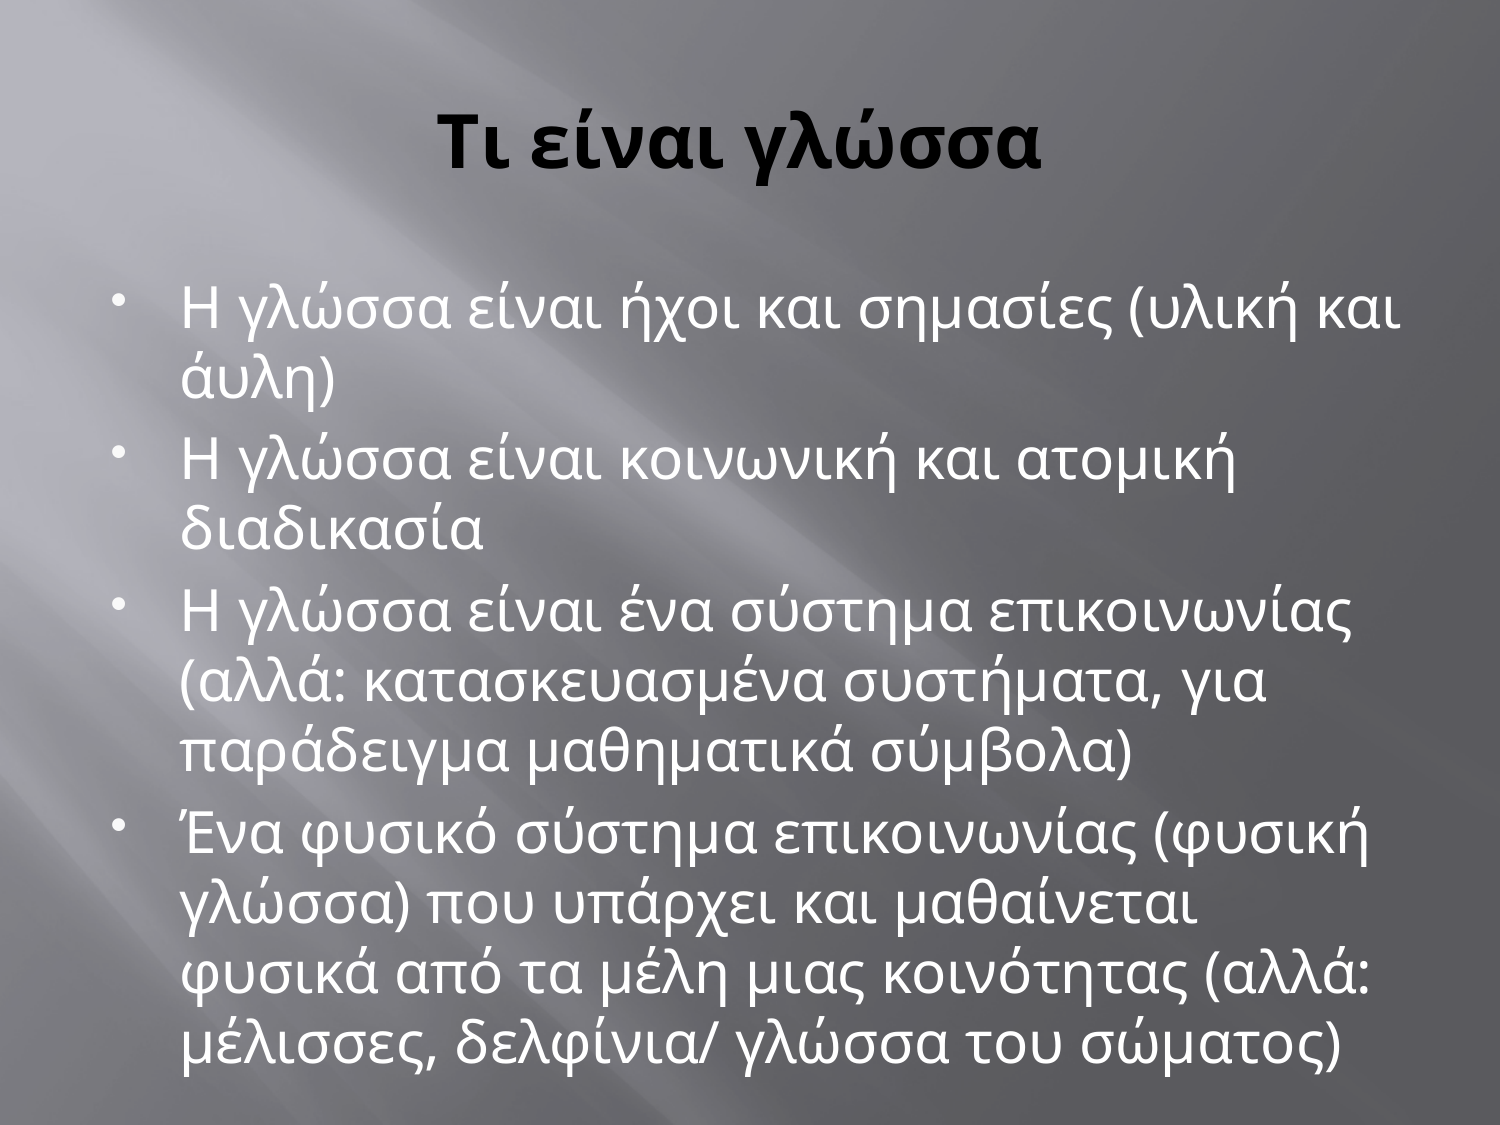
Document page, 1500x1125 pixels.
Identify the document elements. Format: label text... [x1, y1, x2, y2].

title Tι είναι γλώσσα [75, 45, 1425, 233]
list Η γλώσσα είναι ήχοι και σημασίες (υλική και άυλη) Η γλώσσα είναι κοινωνική και ατομική διαδικασία Η γλώσσα είναι ένα σύστημα επικοινωνίας (αλλά: κατασκευασμένα συστήματα, για παράδειγμα μαθηματικά σύμβολα) Ένα φυσικό σύστημα επικοινωνίας (φυσική γλώσσα) που υπάρχει και μαθαίνεται φυσικά από τα μέλη μιας κοινότητας (αλλά: μέλισσες, δελφίνια/ γλώσσα του σώματος) [75, 262, 1425, 1035]
